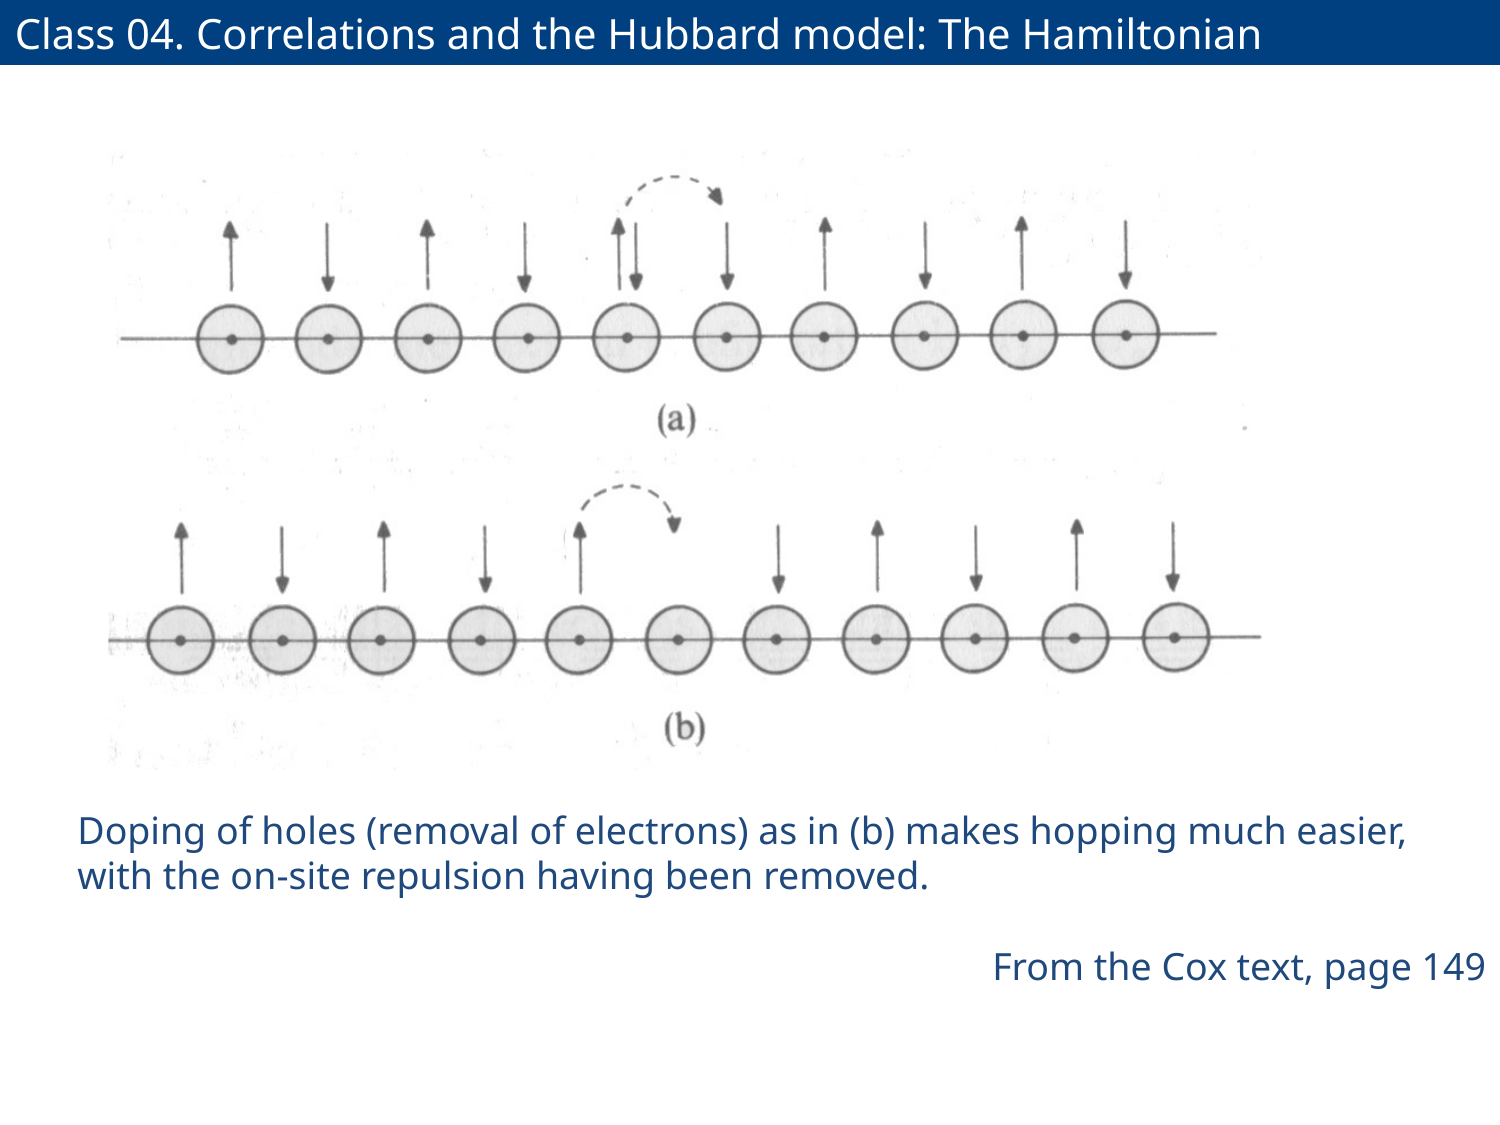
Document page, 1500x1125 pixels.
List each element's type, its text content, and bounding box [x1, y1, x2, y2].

text_box From the Cox text, page 149 [977, 936, 1500, 996]
text_box Doping of holes (removal of electrons) as in (b) makes hopping much easier, with the on-site repulsion having been removed. [62, 799, 1450, 905]
picture [62, 149, 1263, 770]
text_box Class 04. Correlations and the Hubbard model: The Hamiltonian [0, 0, 1500, 65]
